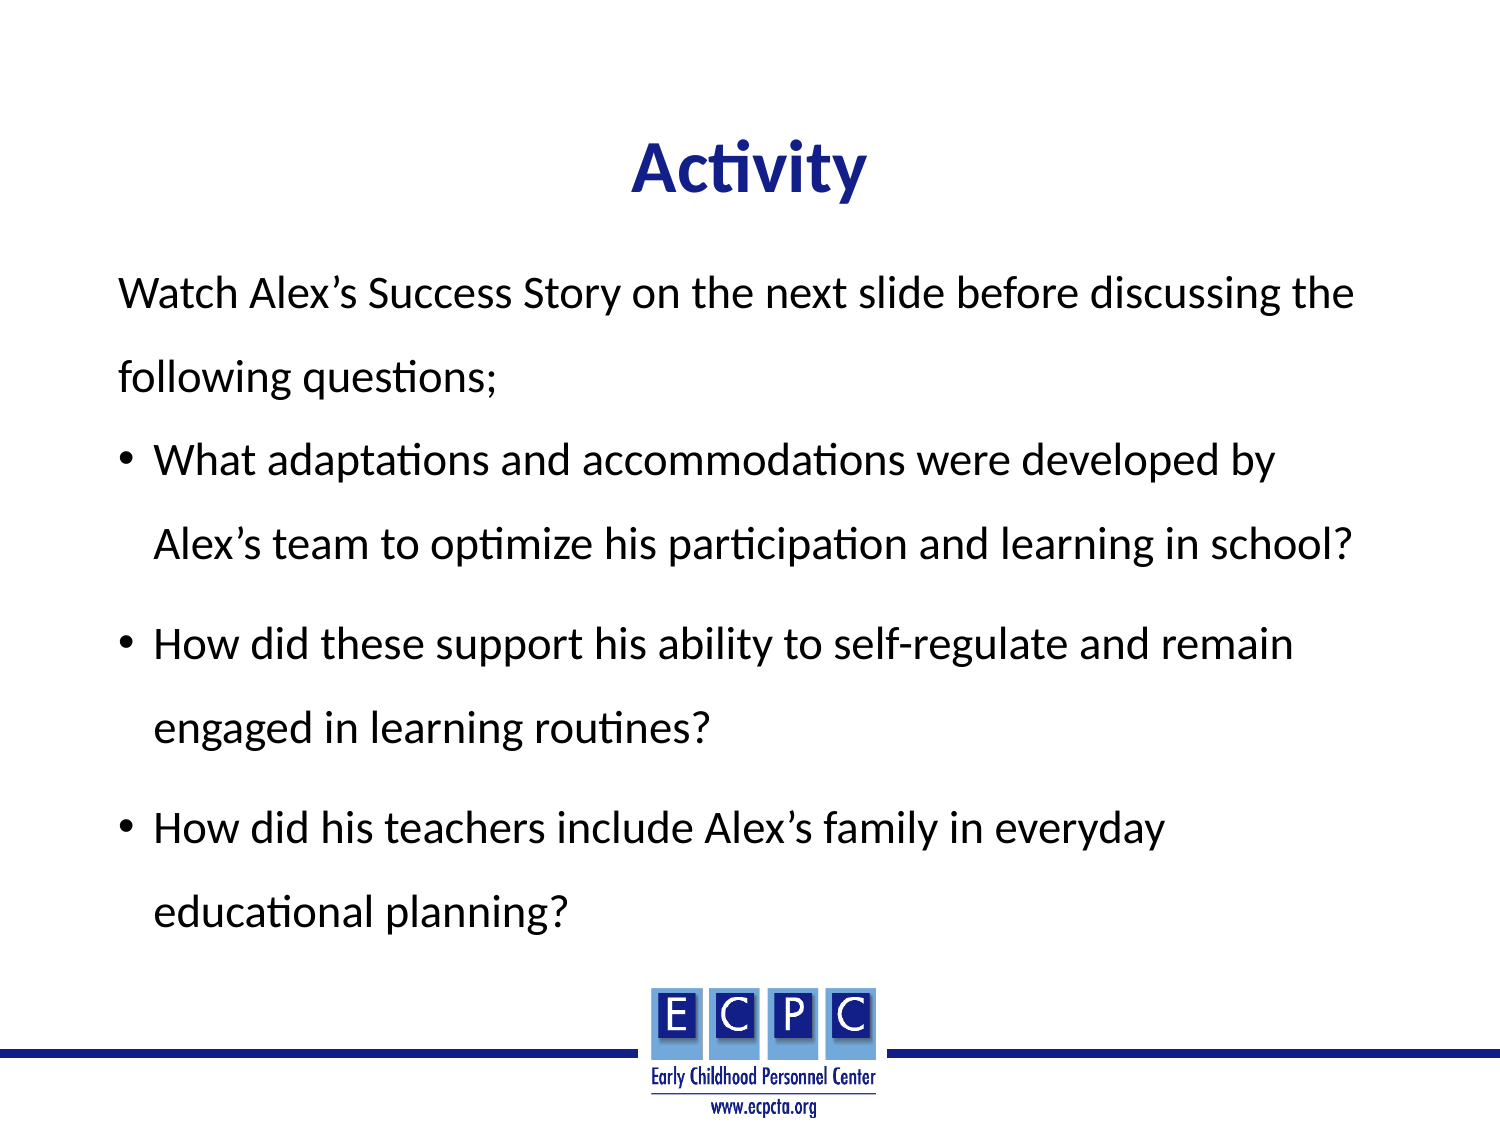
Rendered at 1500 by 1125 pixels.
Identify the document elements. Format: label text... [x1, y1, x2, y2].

picture [651, 1014, 876, 1118]
list Watch Alex’s Success Story on the next slide before discussing the following questions; What adaptations and accommodations were developed by Alex’s team to optimize his participation and learning in school? How did these support his ability to self-regulate and remain engaged in learning routines? How did his teachers include Alex’s family in everyday educational planning? [103, 226, 1397, 1014]
title Activity [103, 59, 1397, 226]
